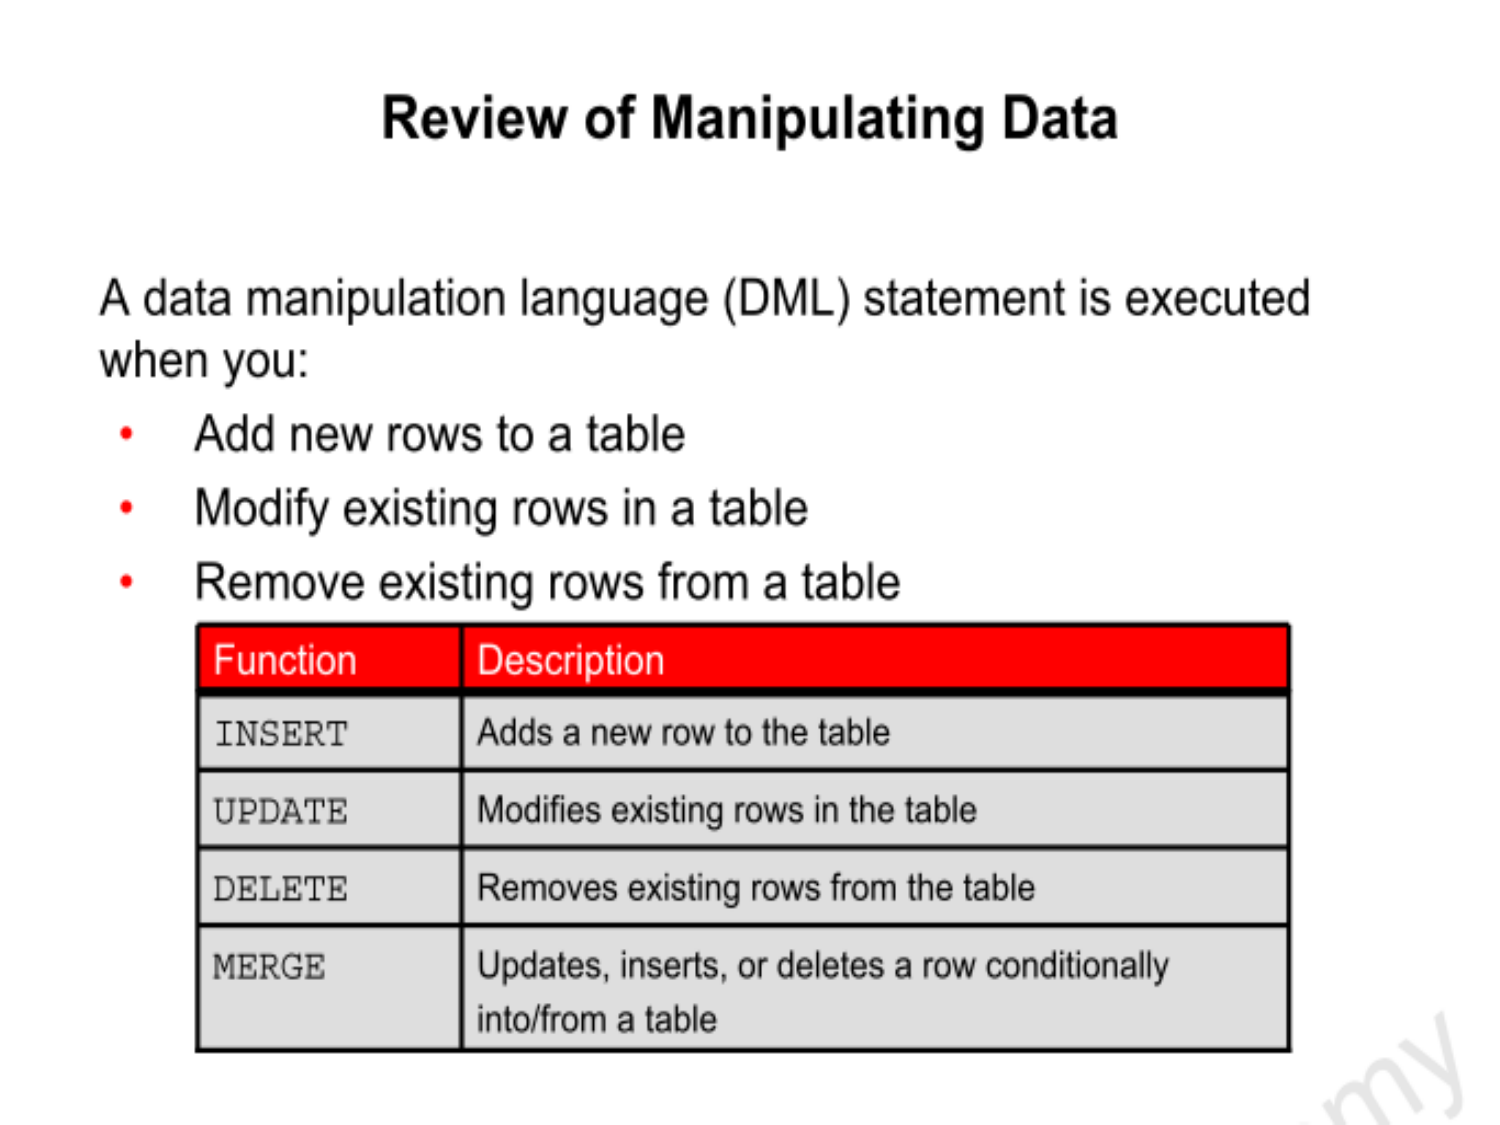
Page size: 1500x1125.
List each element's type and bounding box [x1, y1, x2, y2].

list [0, 0, 1500, 1125]
